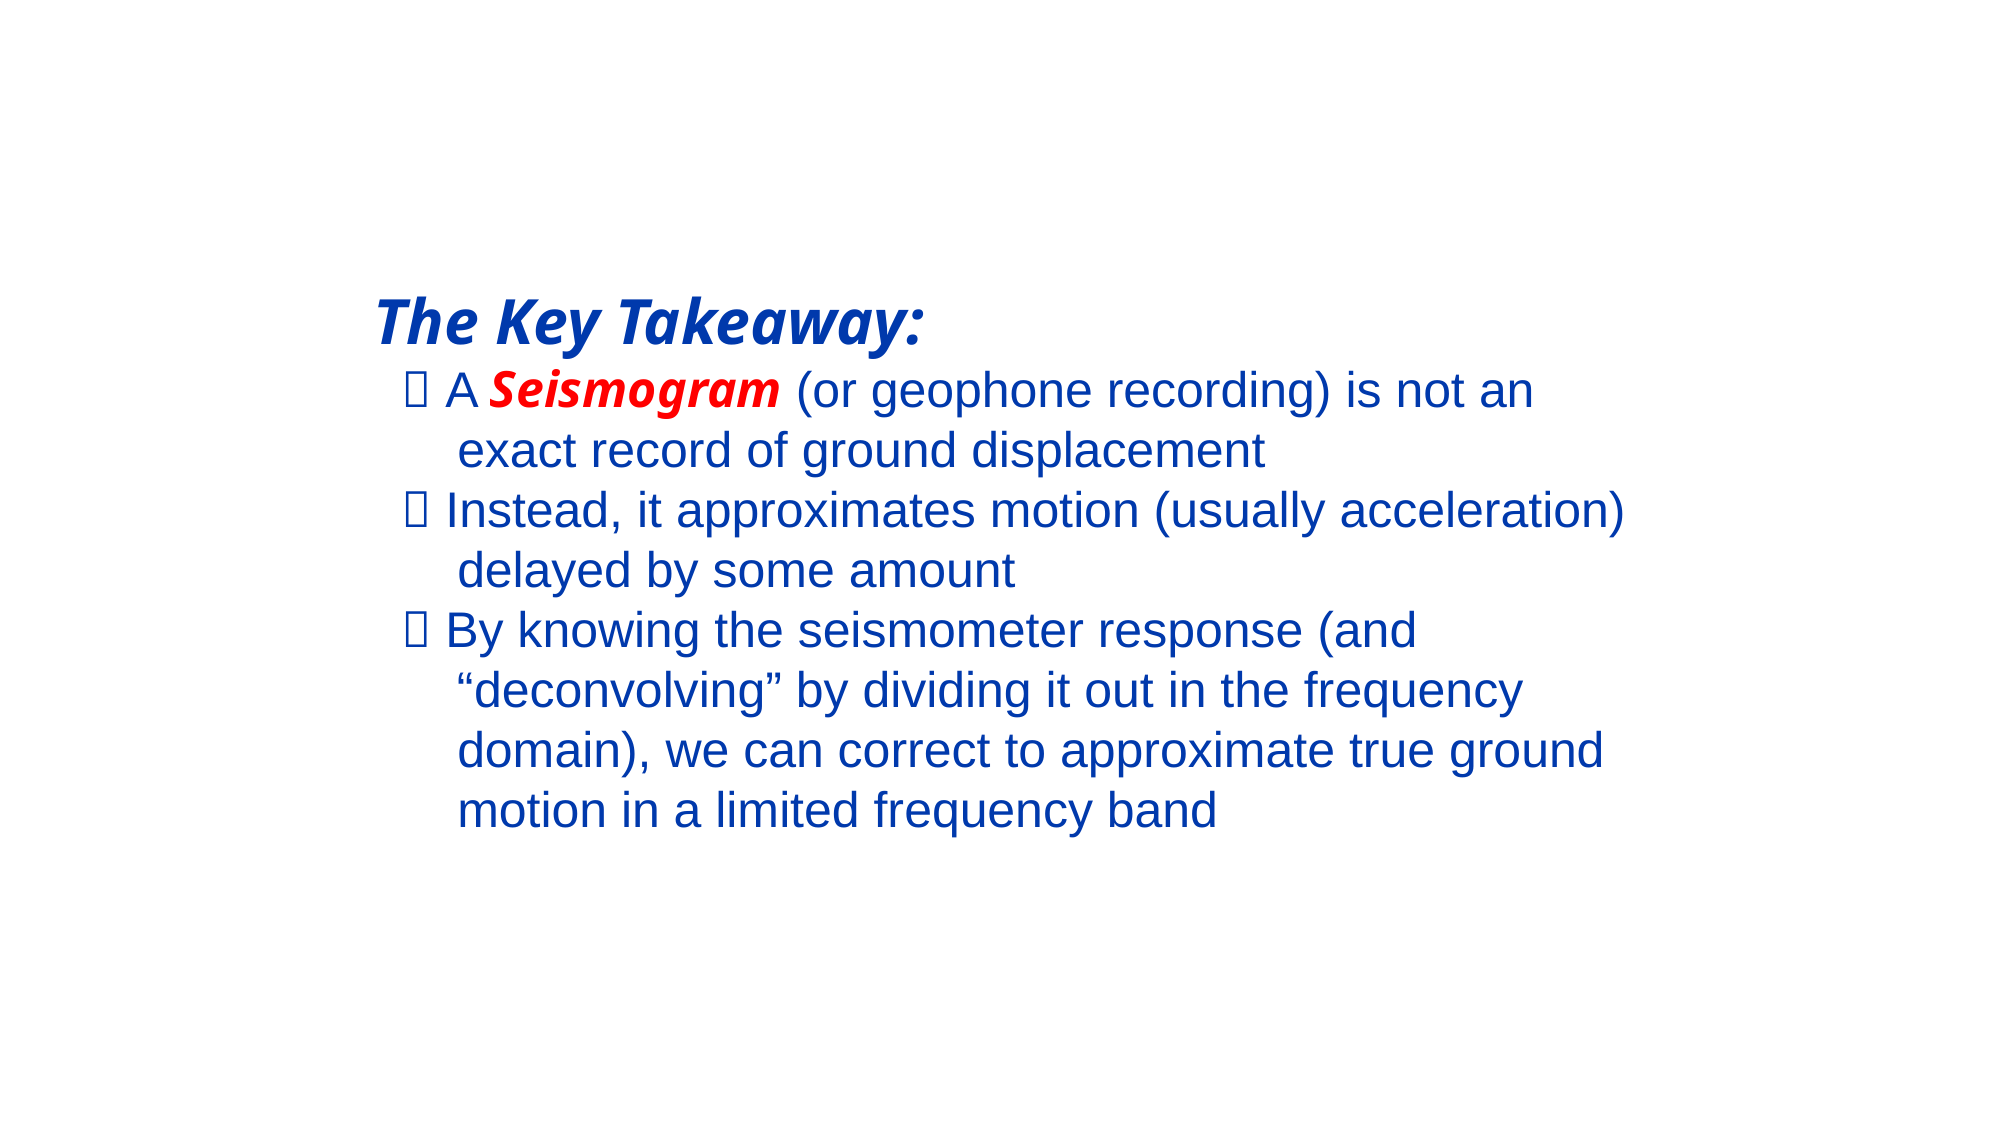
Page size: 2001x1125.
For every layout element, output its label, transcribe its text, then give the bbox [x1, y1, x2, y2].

text_box The Key Takeaway:  A Seismogram (or geophone recording) is not an exact record of ground displacement  Instead, it approximates motion (usually acceleration) delayed by some amount  By knowing the seismometer response (and “deconvolving” by dividing it out in the frequency domain), we can correct to approximate true ground motion in a limited frequency band [358, 274, 1642, 845]
